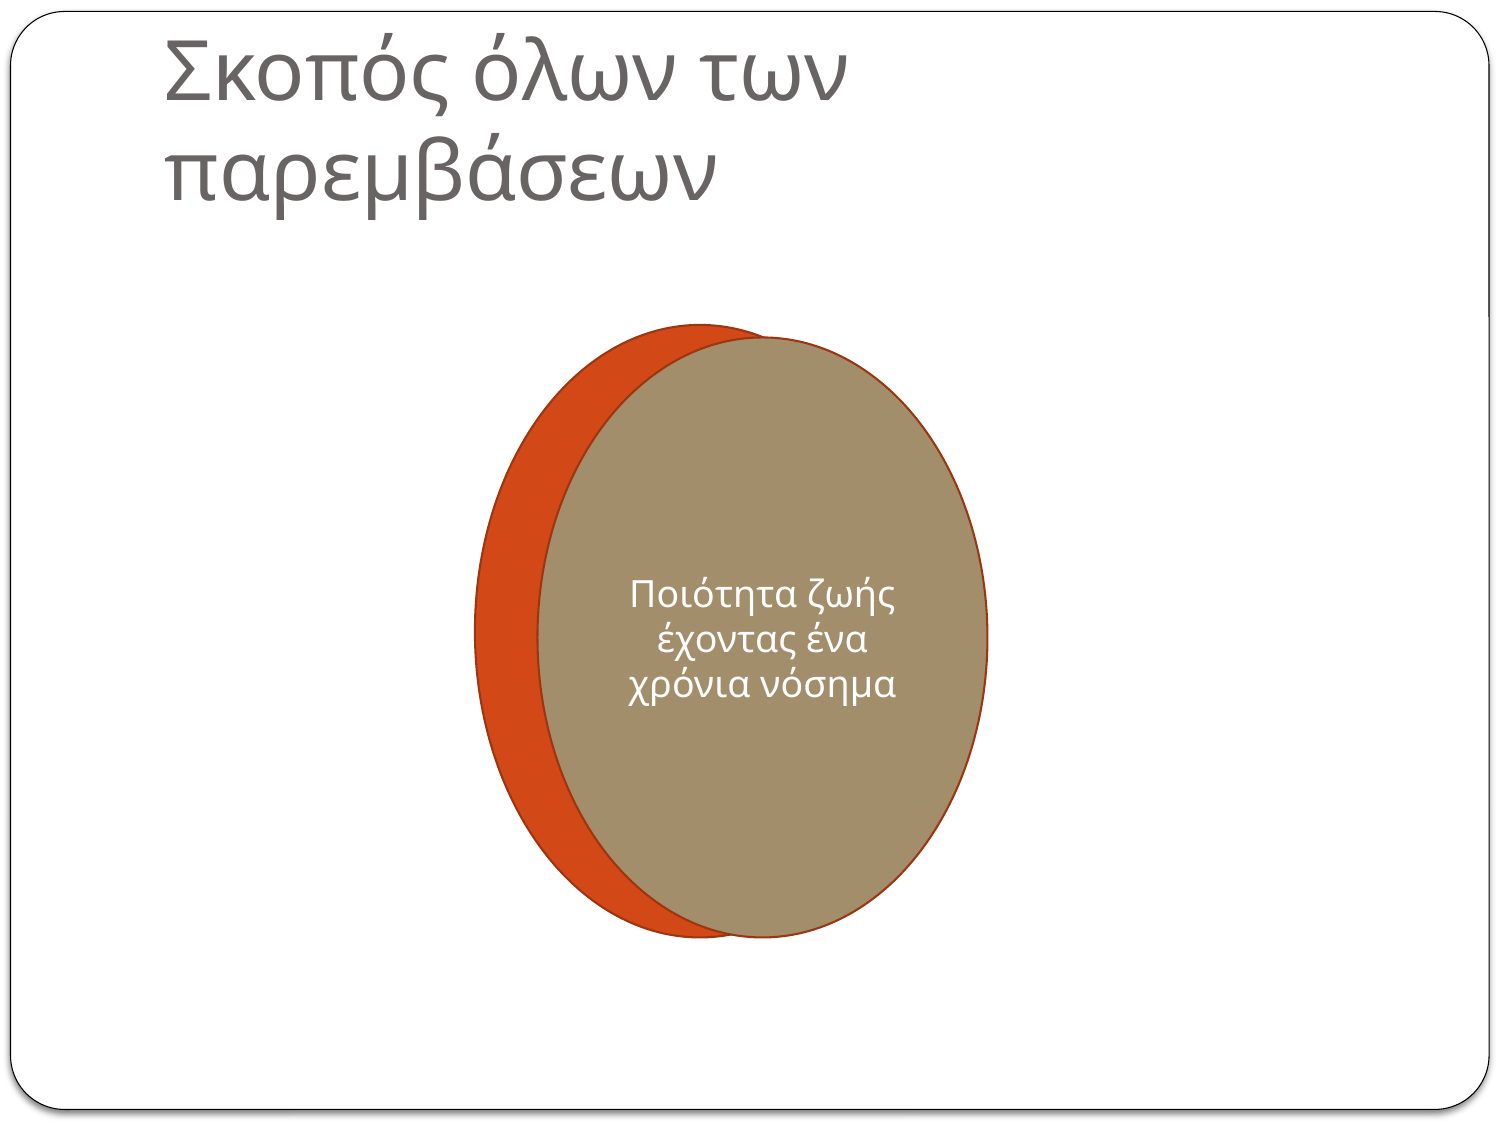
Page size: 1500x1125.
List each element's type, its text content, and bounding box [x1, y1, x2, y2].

text_box Ποιότητα ζωής έχοντας ένα χρόνια νόσημα [536, 336, 989, 939]
title Σκοπός όλων των παρεμβάσεων [150, 45, 1425, 233]
text_box [473, 323, 763, 939]
